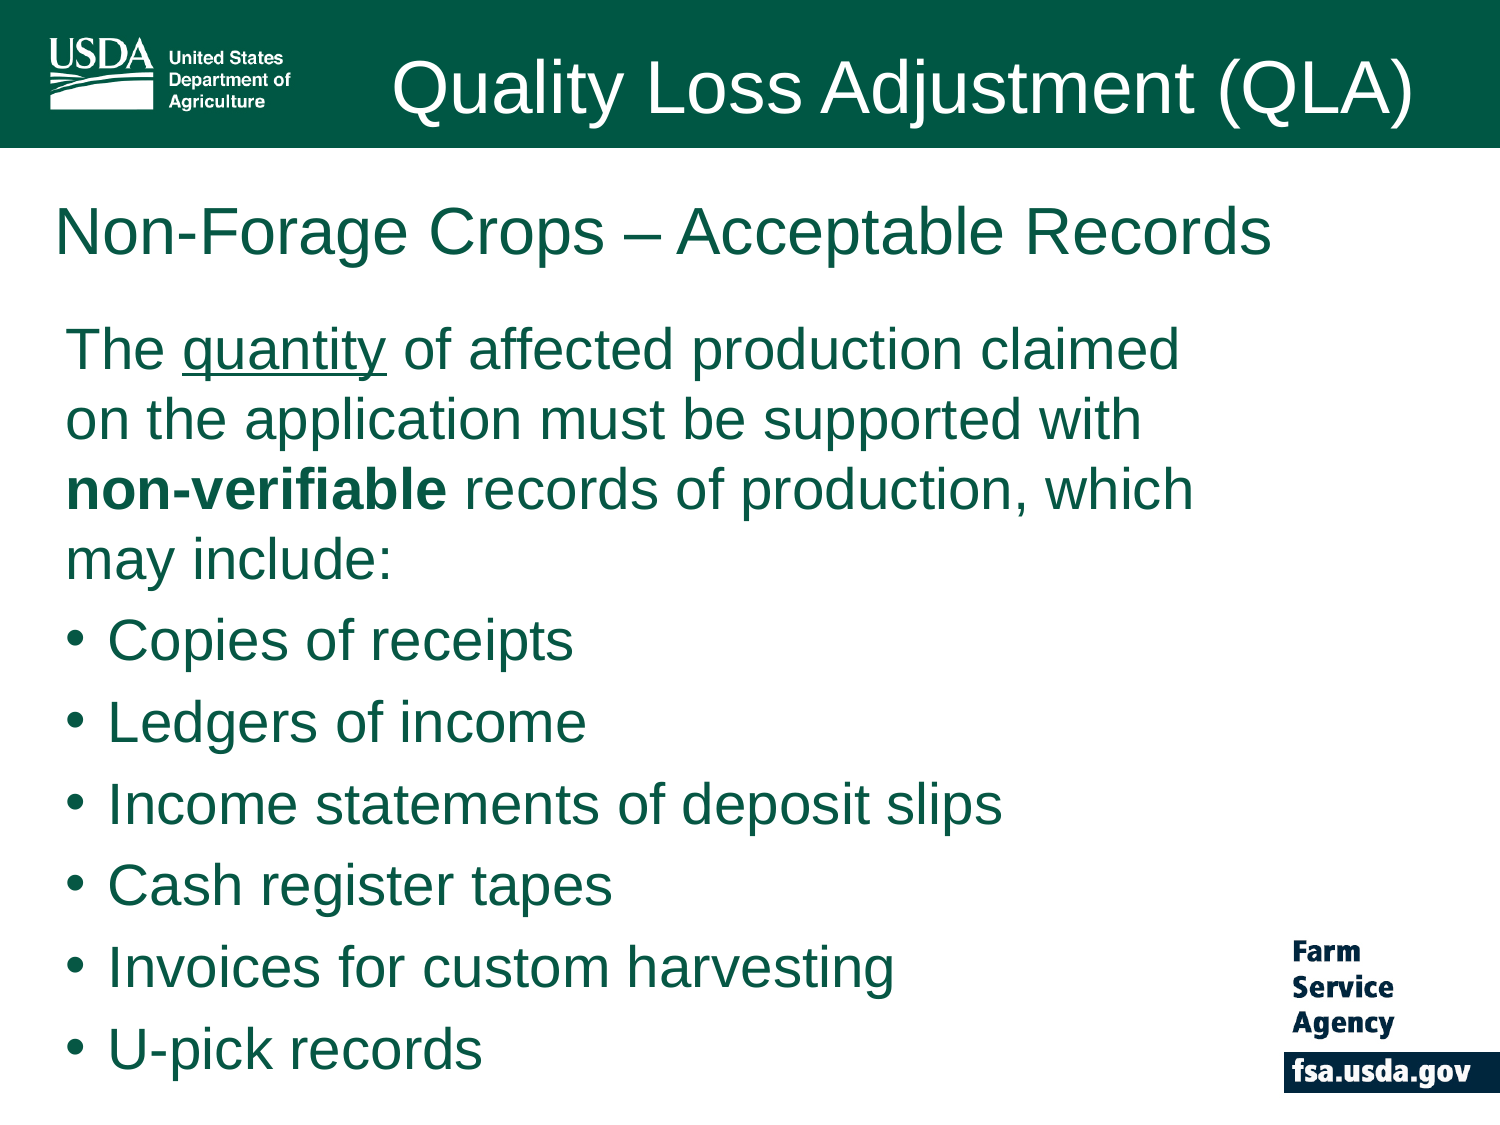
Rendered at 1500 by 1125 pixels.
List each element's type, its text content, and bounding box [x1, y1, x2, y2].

text_box Quality Loss Adjustment (QLA) [318, 32, 1490, 147]
picture [0, 0, 1500, 1125]
list The quantity of affected production claimed on the application must be supported with non-verifiable records of production, which may include: Copies of receipts Ledgers of income Income statements of deposit slips Cash register tapes Invoices for custom harvesting U-pick records [50, 303, 1264, 1027]
title Non-Forage Crops – Acceptable Records [39, 175, 1436, 290]
